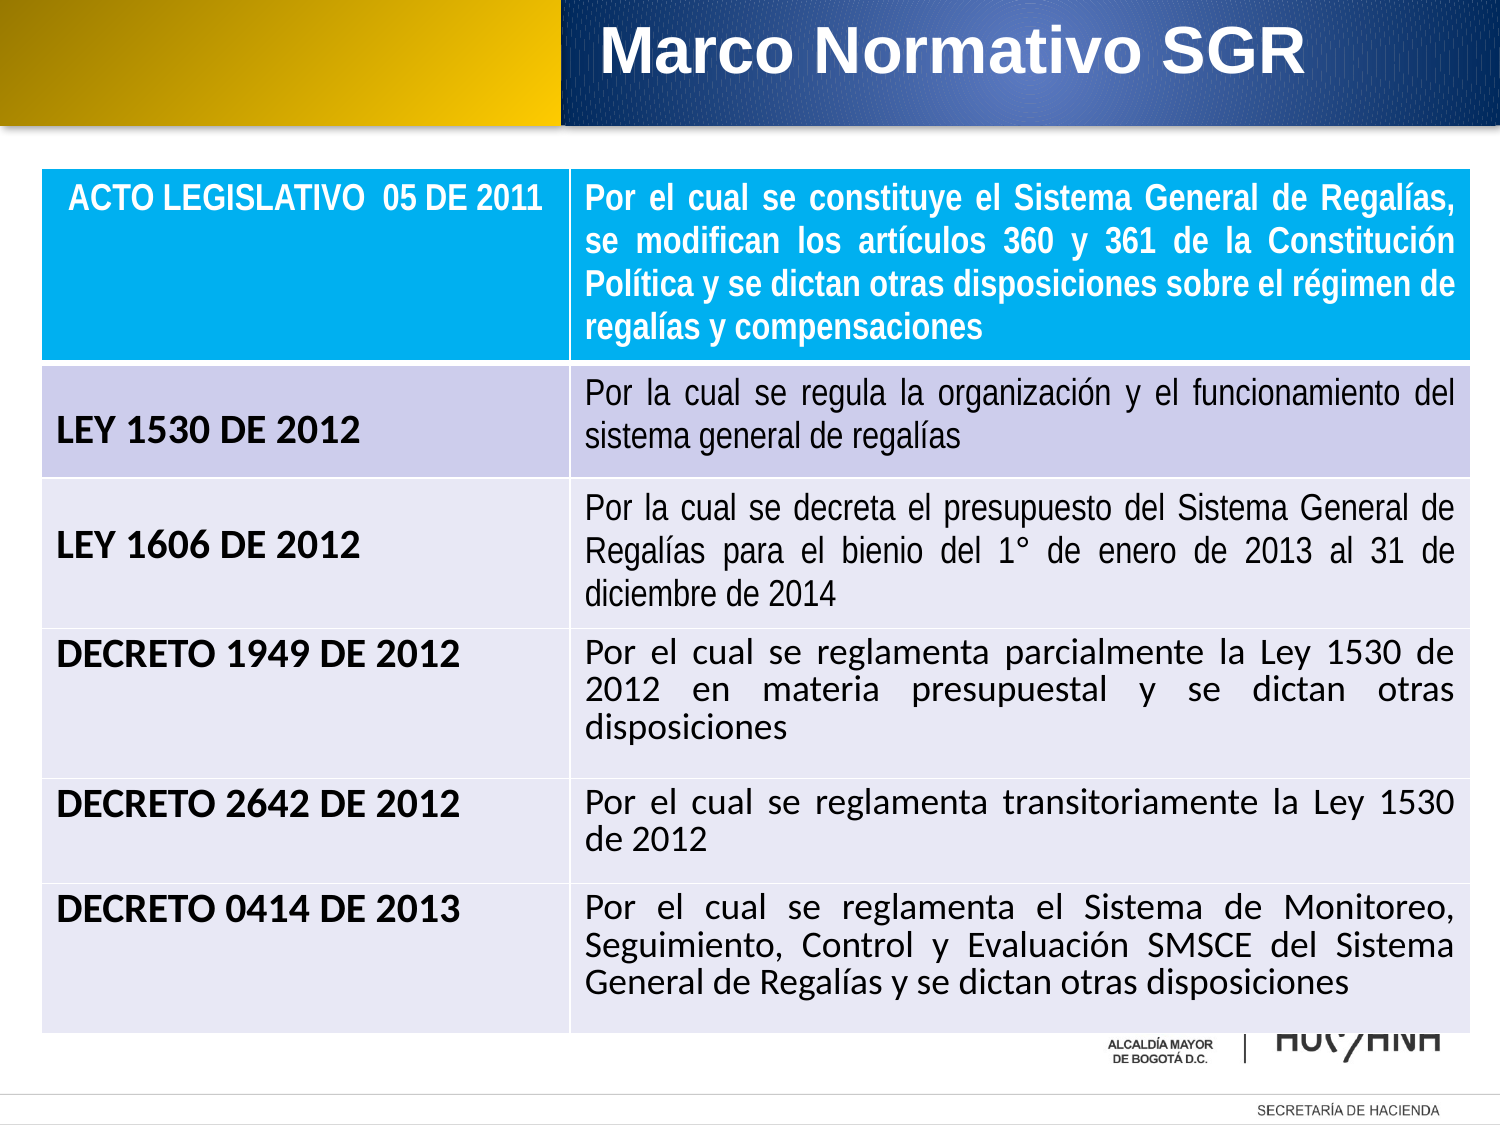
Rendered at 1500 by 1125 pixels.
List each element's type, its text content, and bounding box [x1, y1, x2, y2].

table_cell DECRETO 1949 DE 2012 [42, 629, 569, 778]
table_cell Por el cual se reglamenta parcialmente la Ley 1530 de 2012 en materia presupuestal y se dictan otras disposiciones [571, 629, 1470, 778]
table_cell Por la cual se decreta el presupuesto del Sistema General de Regalías para el bienio del 1° de enero de 2013 al 31 de diciembre de 2014 [571, 479, 1470, 628]
picture [0, 126, 1500, 1125]
table_cell DECRETO 2642 DE 2012 [42, 779, 569, 883]
table_header Por el cual se constituye el Sistema General de Regalías, se modifican los artículos 360 y 361 de la Constitución Política y se dictan otras disposiciones sobre el régimen de regalías y compensaciones [571, 169, 1470, 360]
table_cell Por el cual se reglamenta transitoriamente la Ley 1530 de 2012 [571, 779, 1470, 883]
table_cell DECRETO 0414 DE 2013 [42, 884, 569, 1033]
table_cell Por la cual se regula la organización y el funcionamiento del sistema general de regalías [571, 366, 1470, 477]
text_box Marco Normativo SGR [584, 0, 1500, 95]
table_cell Por el cual se reglamenta el Sistema de Monitoreo, Seguimiento, Control y Evaluación SMSCE del Sistema General de Regalías y se dictan otras disposiciones [571, 884, 1470, 1033]
table_header ACTO LEGISLATIVO 05 DE 2011 [42, 169, 569, 360]
table_cell LEY 1606 DE 2012 [42, 479, 569, 628]
table_cell LEY 1530 DE 2012 [42, 366, 569, 477]
